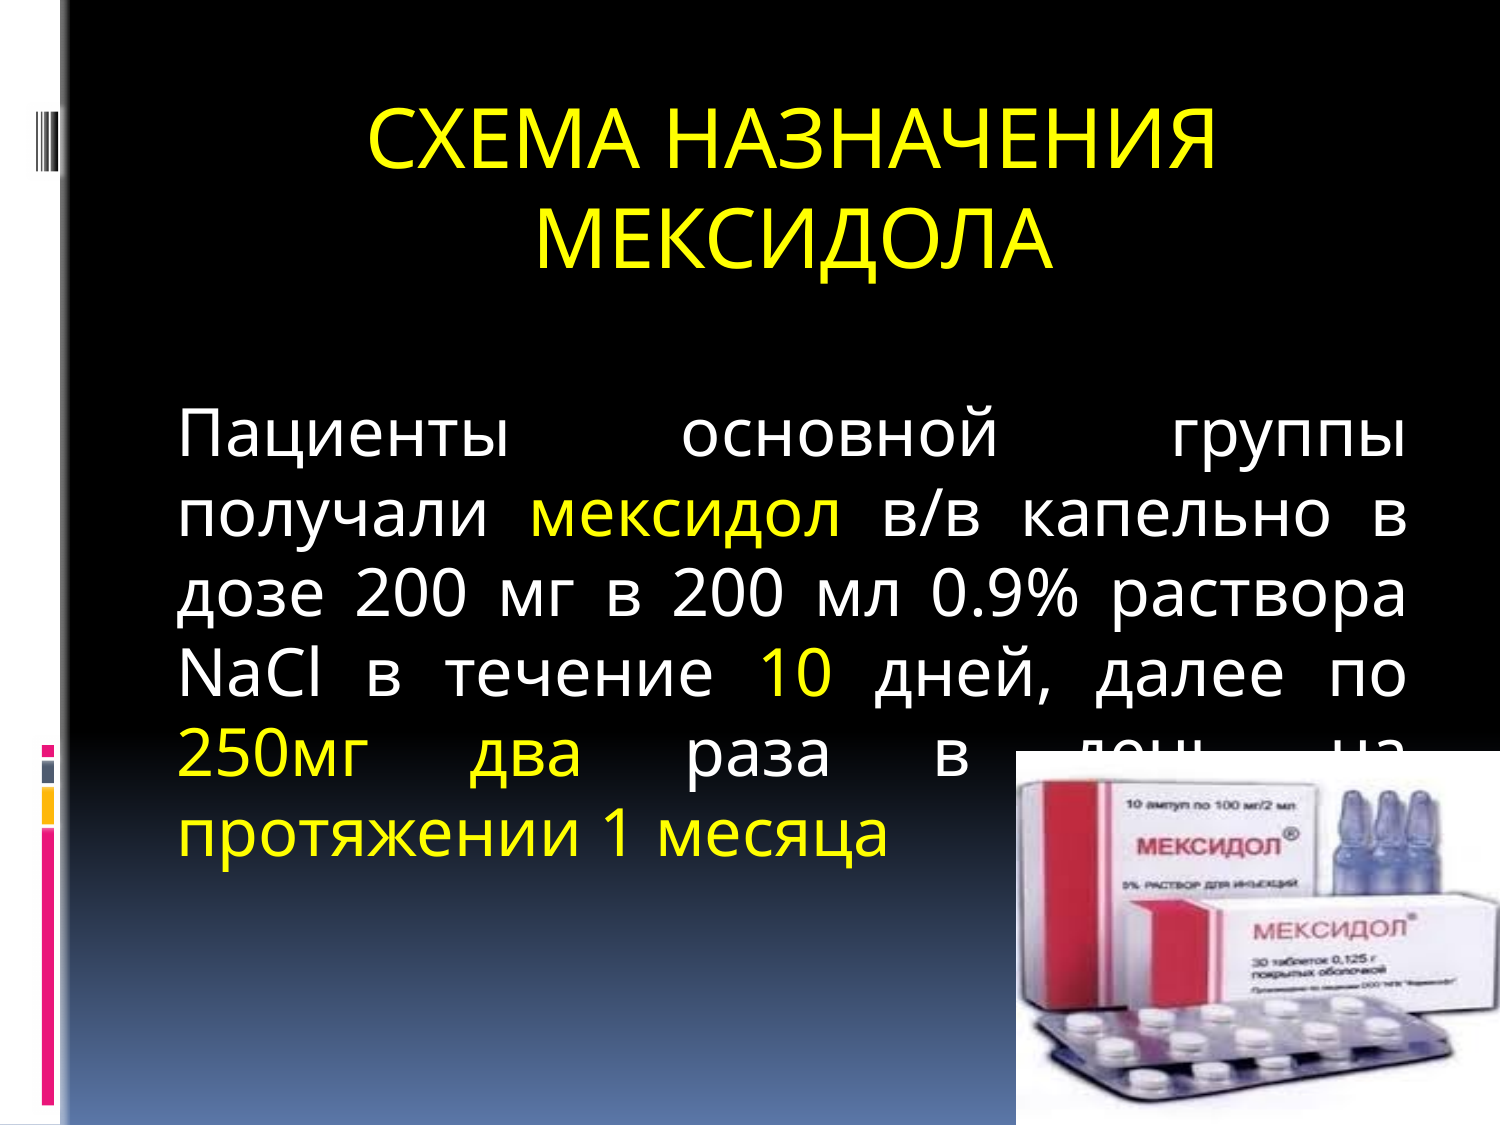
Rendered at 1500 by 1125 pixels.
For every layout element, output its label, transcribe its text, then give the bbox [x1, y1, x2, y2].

list СХЕМА НАЗНАЧЕНИЯ МЕКСИДОЛА Пациенты основной группы получали мексидол в/в капельно в дозе 200 мг в 200 мл 0.9% раствора NaCl в течение 10 дней, далее по 250мг два раза в день на протяжении 1 месяца [150, 78, 1425, 1043]
picture [1015, 751, 1500, 1125]
